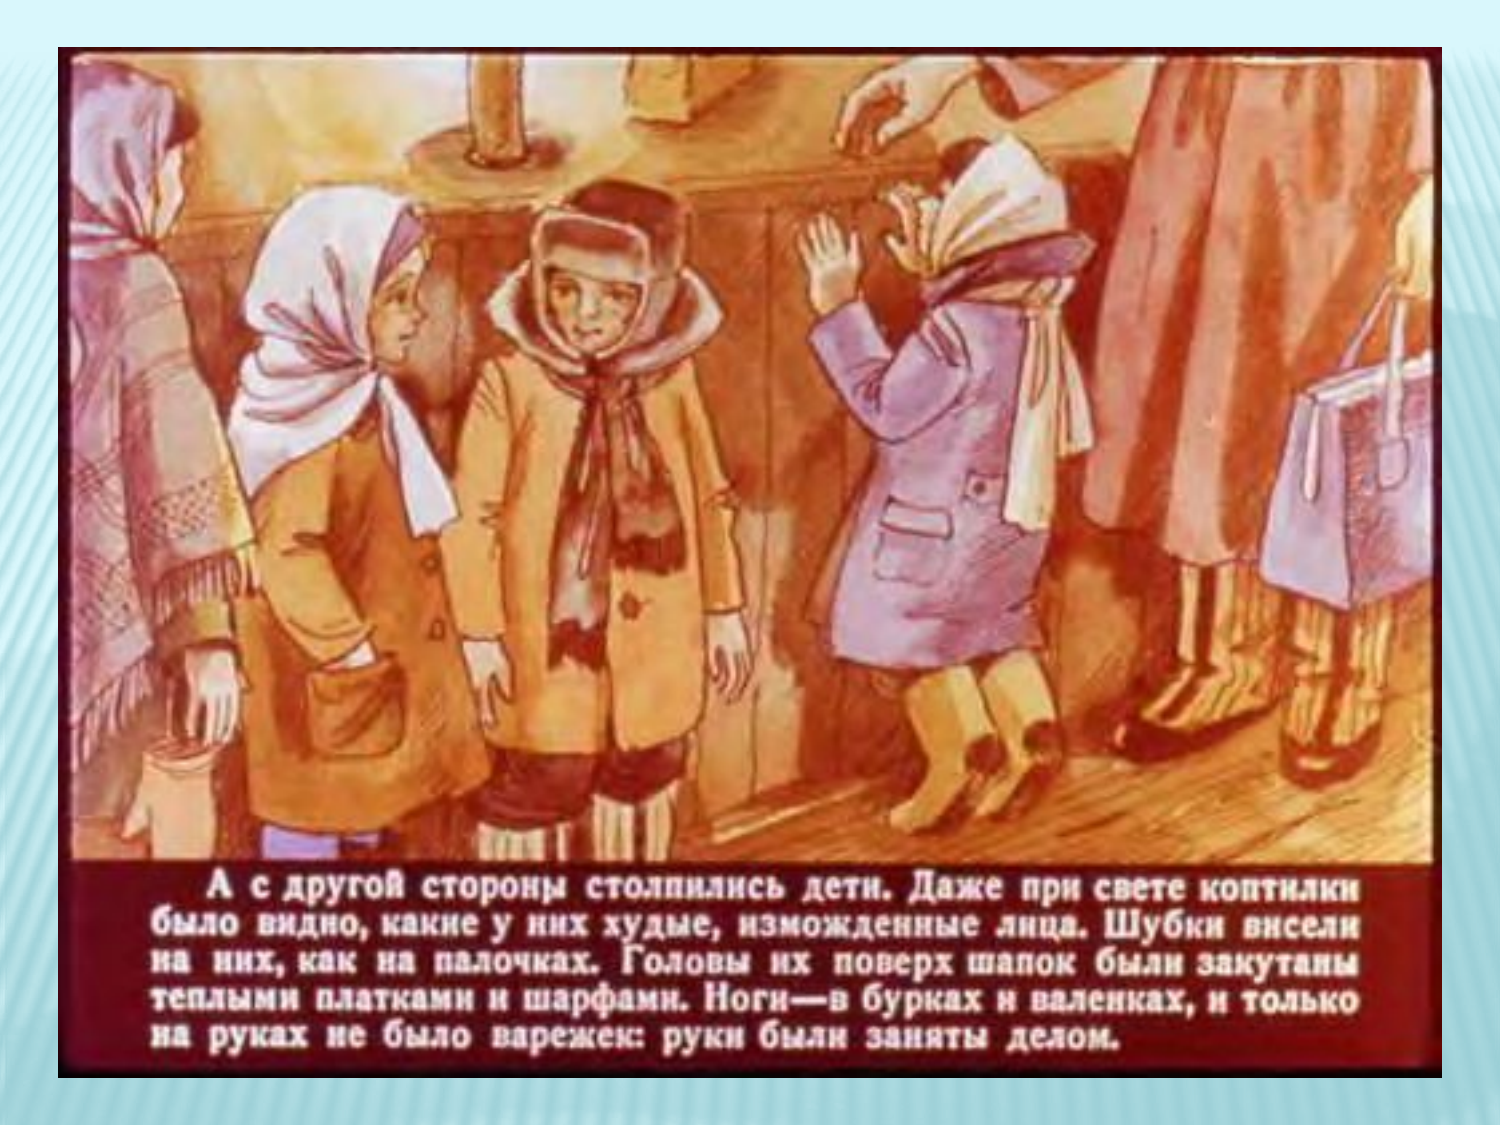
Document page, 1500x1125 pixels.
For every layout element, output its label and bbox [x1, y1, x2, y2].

picture [58, 46, 1442, 1079]
